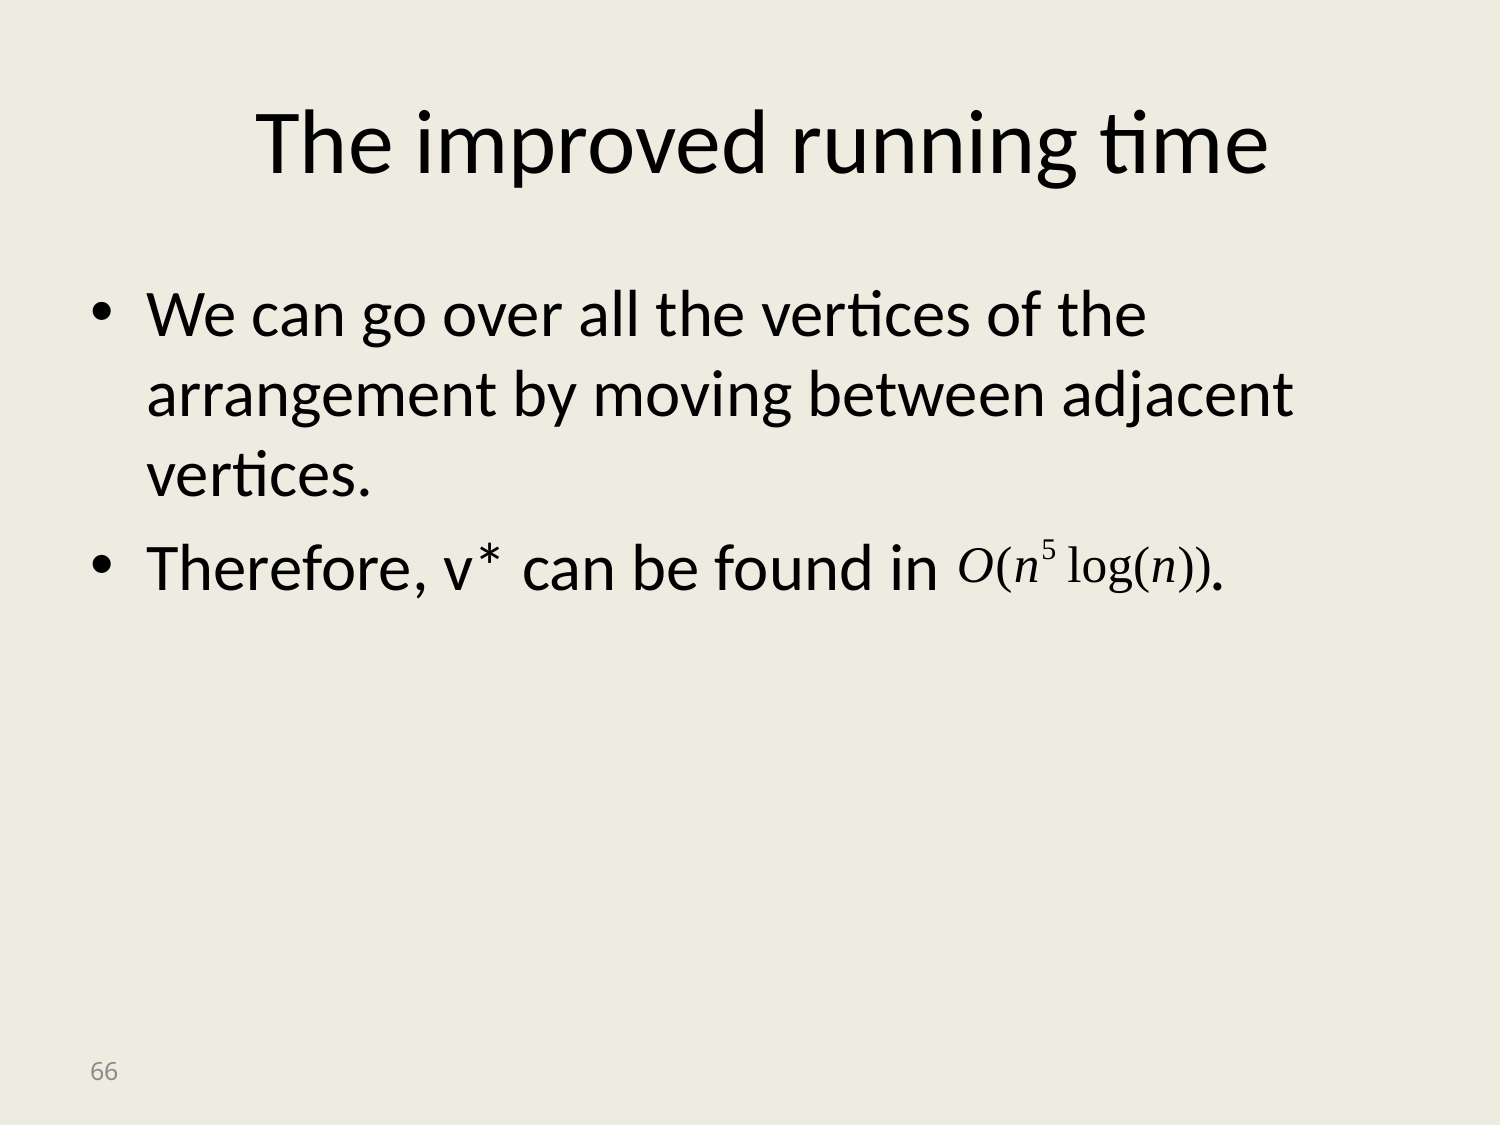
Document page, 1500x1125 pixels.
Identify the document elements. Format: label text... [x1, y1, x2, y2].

slide_number 66 [75, 1042, 425, 1103]
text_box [740, 544, 760, 581]
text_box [950, 526, 1221, 605]
title The improved running time [76, 42, 1427, 231]
list We can go over all the vertices of the arrangement by moving between adjacent vertices. Therefore, v* can be found in . [75, 262, 1425, 1005]
